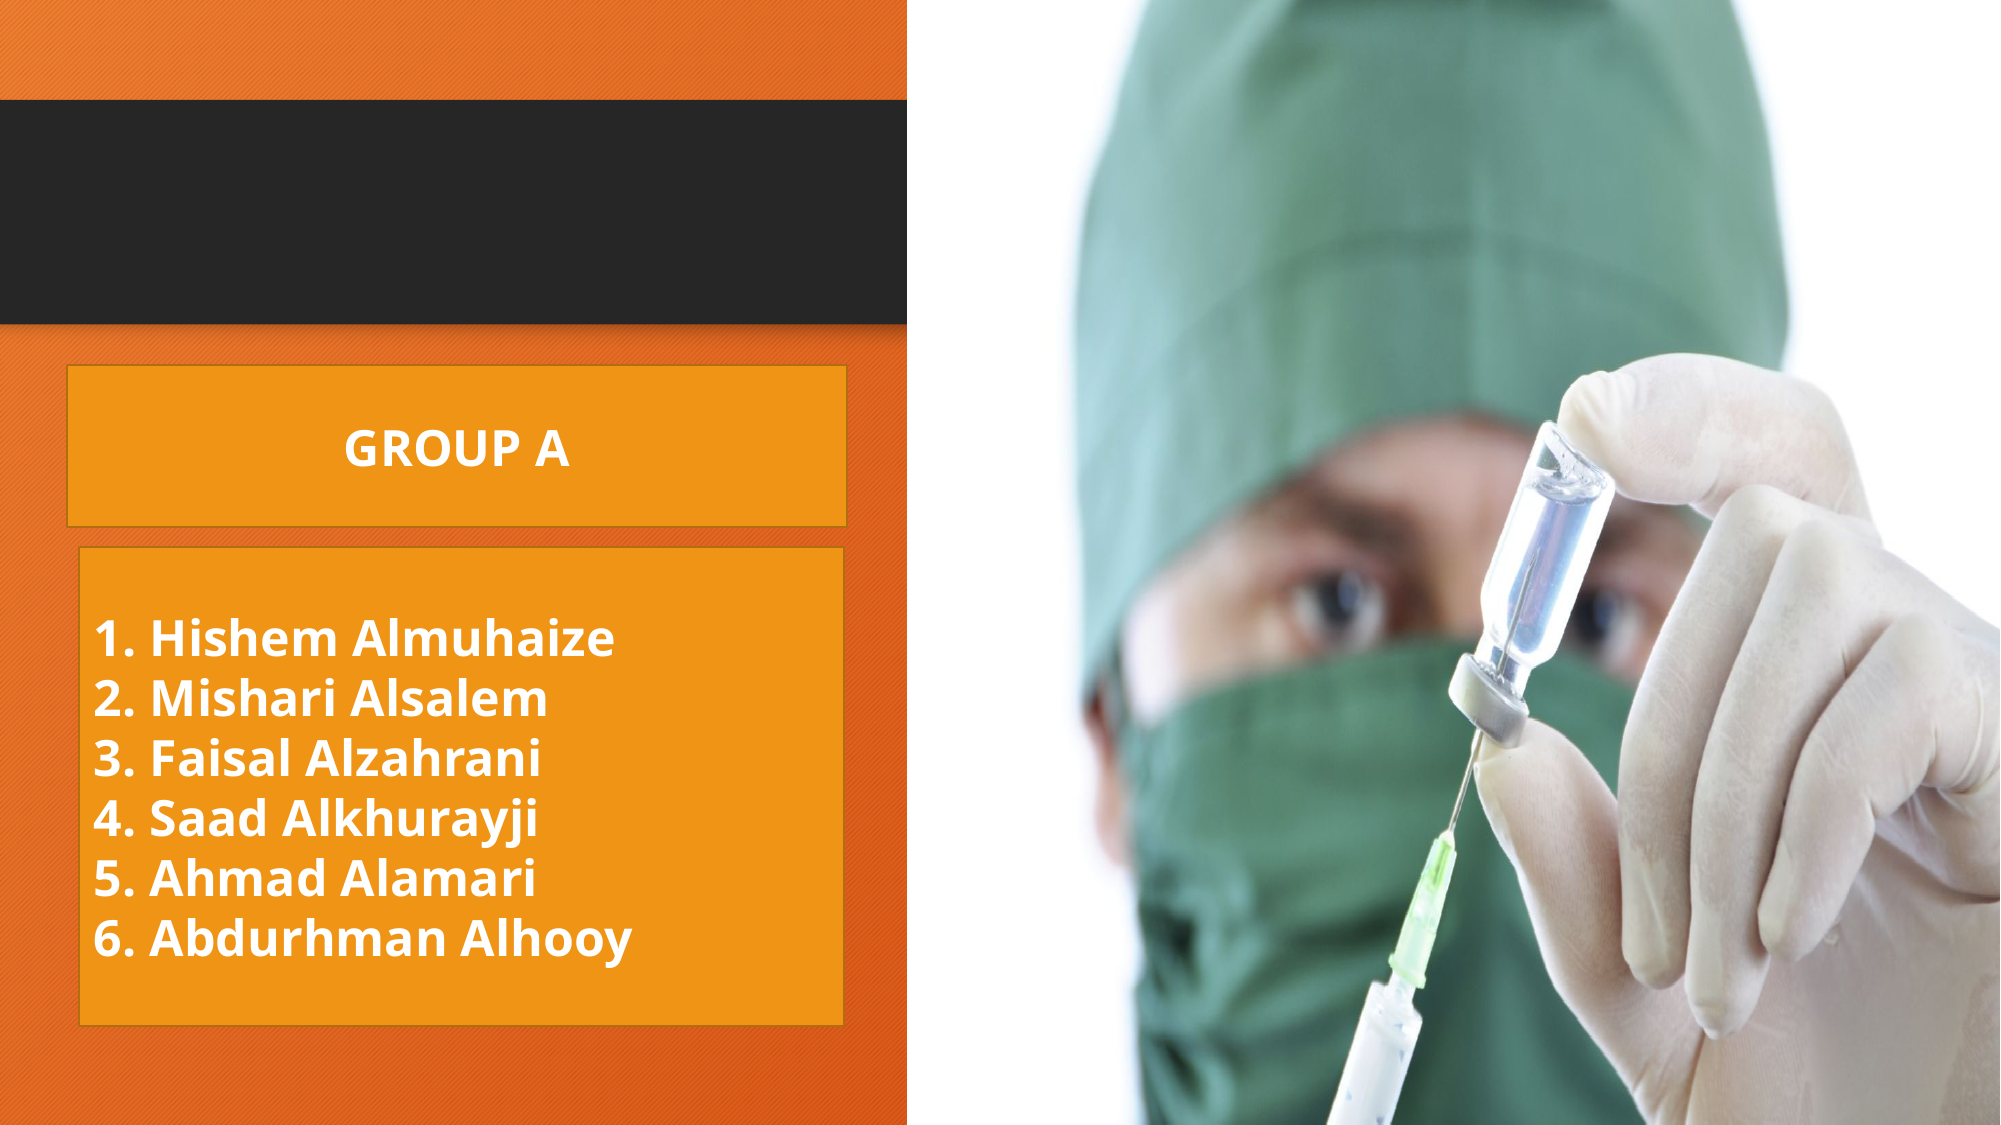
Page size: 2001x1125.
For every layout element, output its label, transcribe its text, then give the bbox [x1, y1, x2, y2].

text_box GROUP A [66, 364, 848, 528]
picture [0, 0, 2000, 1125]
text_box Hishem Almuhaize Mishari Alsalem Faisal Alzahrani Saad Alkhurayji Ahmad Alamari Abdurhman Alhooy [78, 546, 845, 1027]
